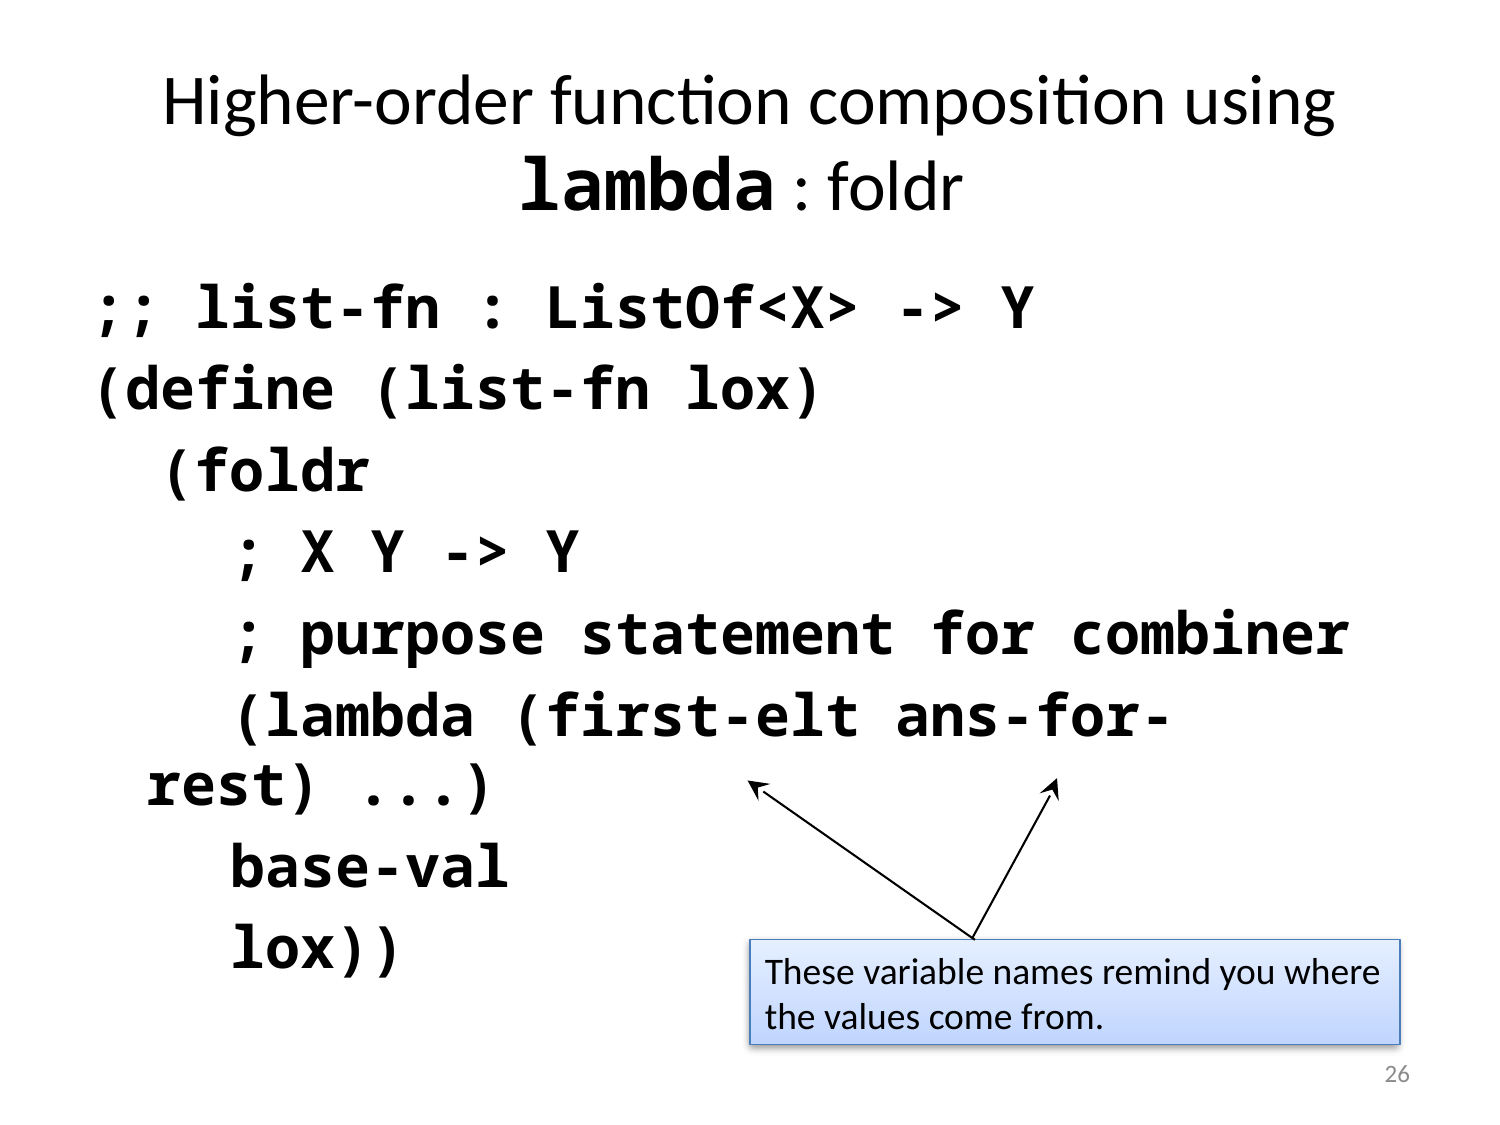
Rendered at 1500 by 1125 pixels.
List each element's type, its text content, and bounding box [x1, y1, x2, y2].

text_box [970, 778, 1059, 939]
text_box These variable names remind you where the values come from. [749, 939, 1401, 1045]
list ;; list-fn : ListOf<X> -> Y (define (list-fn lox) (foldr ; X Y -> Y ; purpose statement for combiner (lambda (first-elt ans-for-rest) ...) base-val lox)) [75, 262, 1425, 1005]
slide_number 26 [1074, 1042, 1425, 1103]
title Higher-order function composition using lambda : foldr [75, 45, 1425, 233]
text_box [747, 780, 977, 942]
